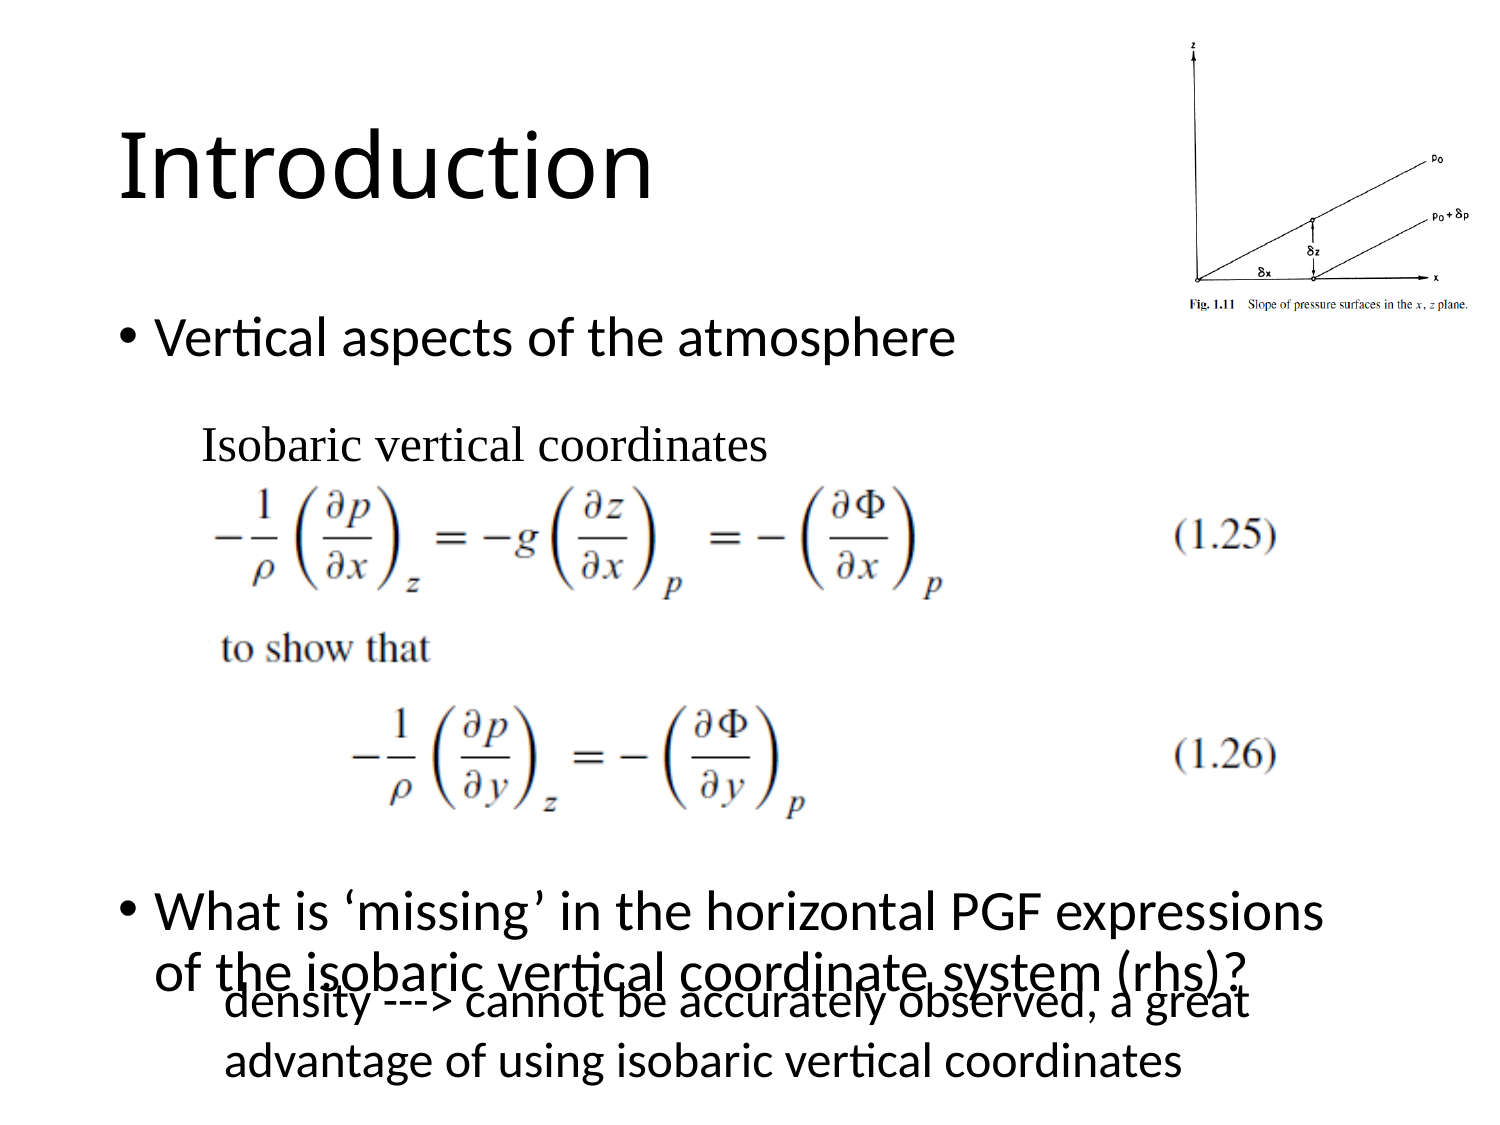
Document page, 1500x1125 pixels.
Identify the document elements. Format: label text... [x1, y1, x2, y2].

title Introduction [103, 59, 1181, 278]
list Vertical aspects of the atmosphere What is ‘missing’ in the horizontal PGF expressions of the isobaric vertical coordinate system (rhs)? [103, 299, 1397, 1014]
picture [1181, 37, 1477, 312]
text_box density ---> cannot be accurately observed, a great advantage of using isobaric vertical coordinates [208, 959, 1397, 1095]
picture [208, 479, 1291, 823]
text_box Isobaric vertical coordinates [186, 403, 784, 479]
